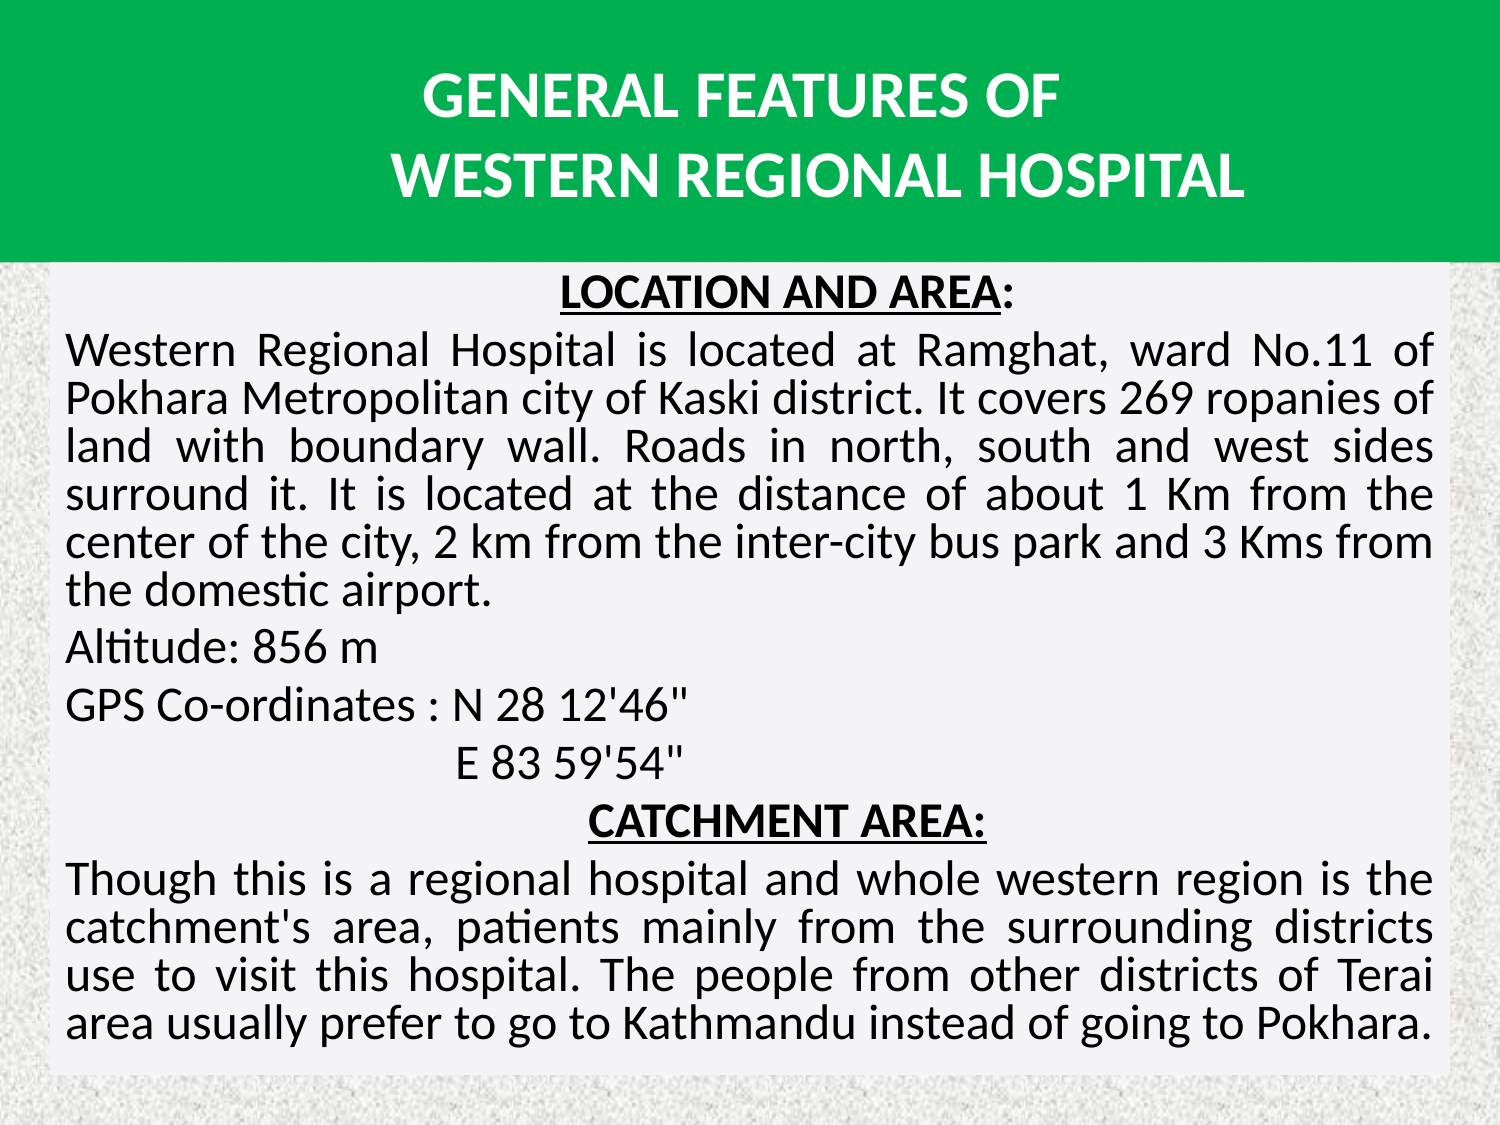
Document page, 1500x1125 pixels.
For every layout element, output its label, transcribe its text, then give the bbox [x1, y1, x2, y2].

list LOCATION AND AREA: Western Regional Hospital is located at Ramghat, ward No.11 of Pokhara Metropolitan city of Kaski district. It covers 269 ropanies of land with boundary wall. Roads in north, south and west sides surround it. It is located at the distance of about 1 Km from the center of the city, 2 km from the inter-city bus park and 3 Kms from the domestic airport. Altitude: 856 m GPS Co-ordinates : N 28 12'46" E 83 59'54" CATCHMENT AREA: Though this is a regional hospital and whole western region is the catchment's area, patients mainly from the surrounding districts use to visit this hospital. The people from other districts of Terai area usually prefer to go to Kathmandu instead of going to Pokhara. [50, 262, 1450, 1075]
title GENERAL FEATURES OF WESTERN REGIONAL HOSPITAL [0, 0, 1500, 263]
picture [0, 263, 1500, 1125]
